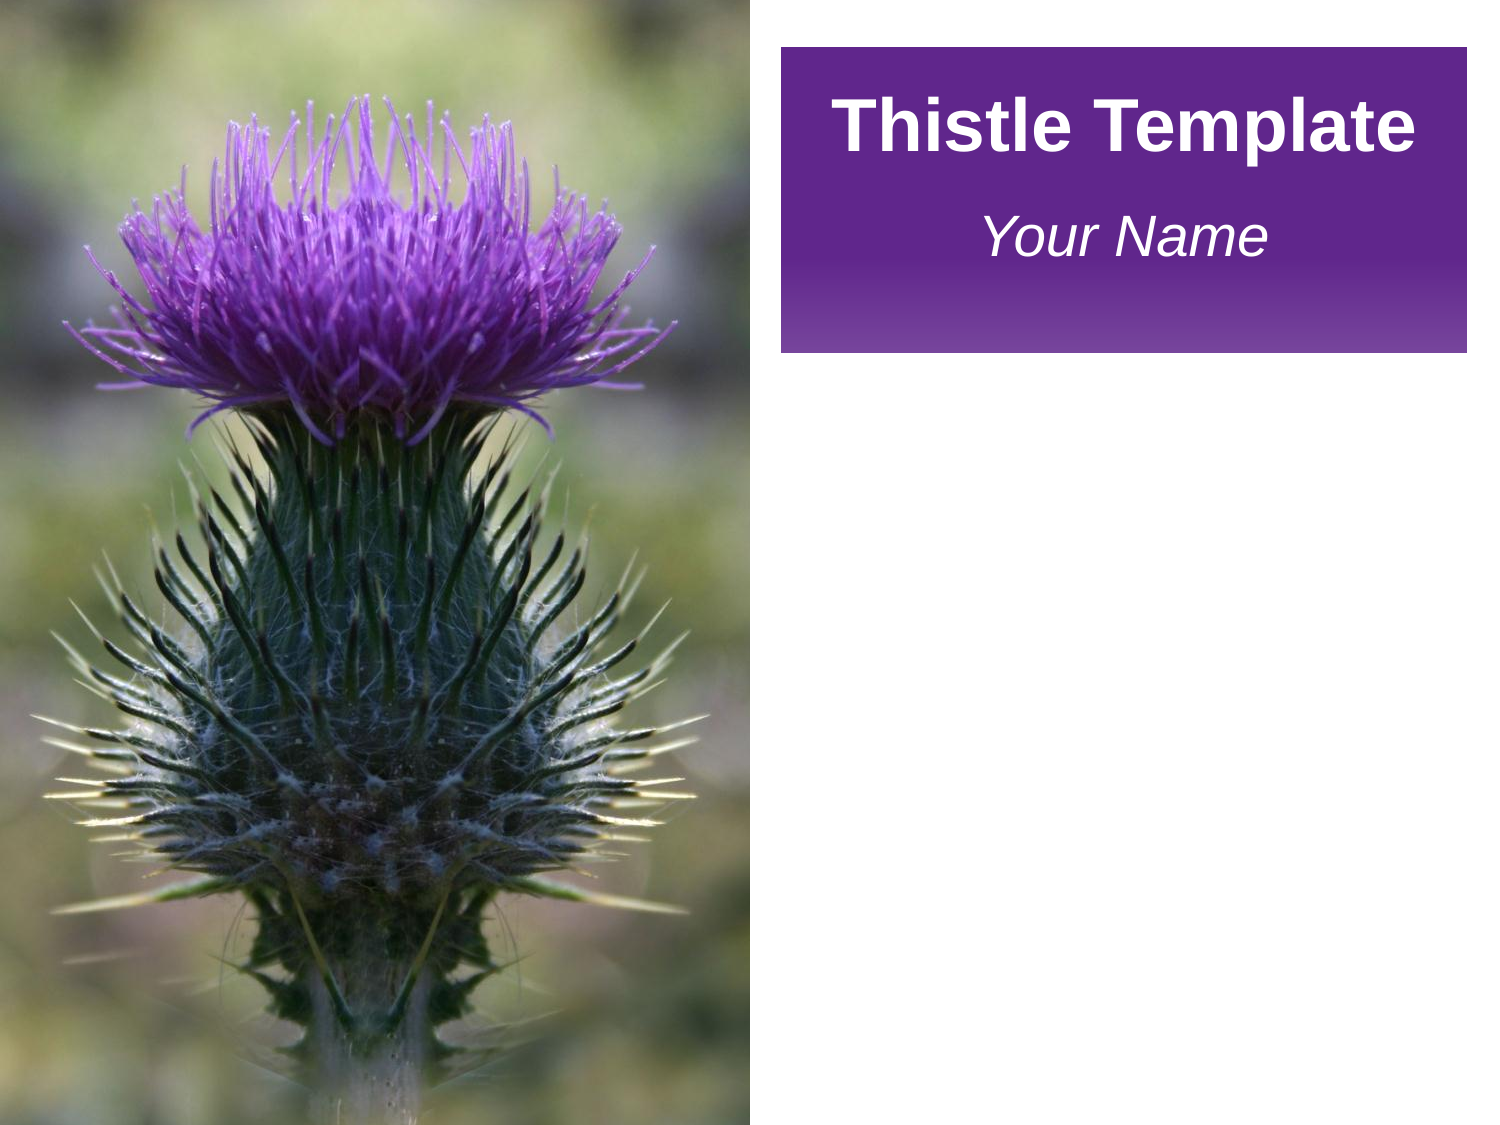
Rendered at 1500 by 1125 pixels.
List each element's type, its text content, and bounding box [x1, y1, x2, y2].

subtitle Your Name [710, 197, 1500, 269]
title Thistle Template [766, 83, 1484, 161]
picture [0, 0, 750, 1125]
